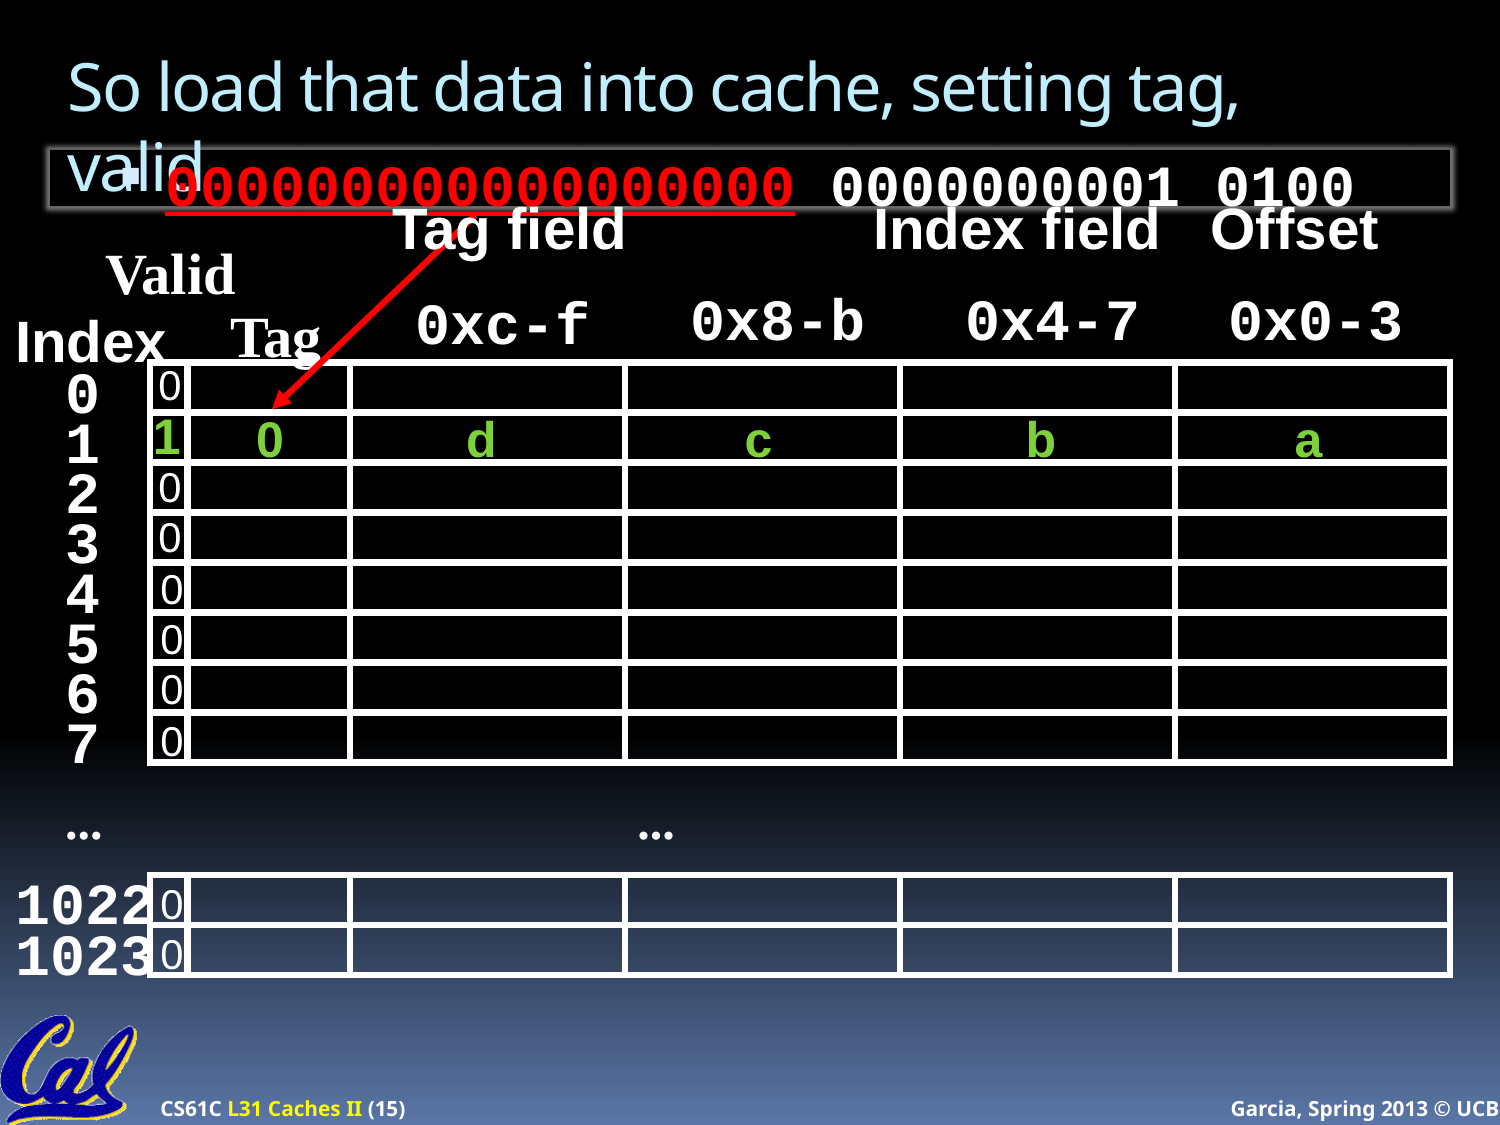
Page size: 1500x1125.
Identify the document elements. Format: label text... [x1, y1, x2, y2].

text_box Offset [1195, 184, 1395, 219]
text_box Index field [858, 184, 1177, 219]
title So load that data into cache, setting tag, valid [53, 37, 1386, 109]
picture [0, 1015, 140, 1125]
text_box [0, 228, 1451, 995]
list 000000000000000000 0000000001 0100 [102, 140, 1463, 202]
text_box Tag field [377, 184, 643, 219]
